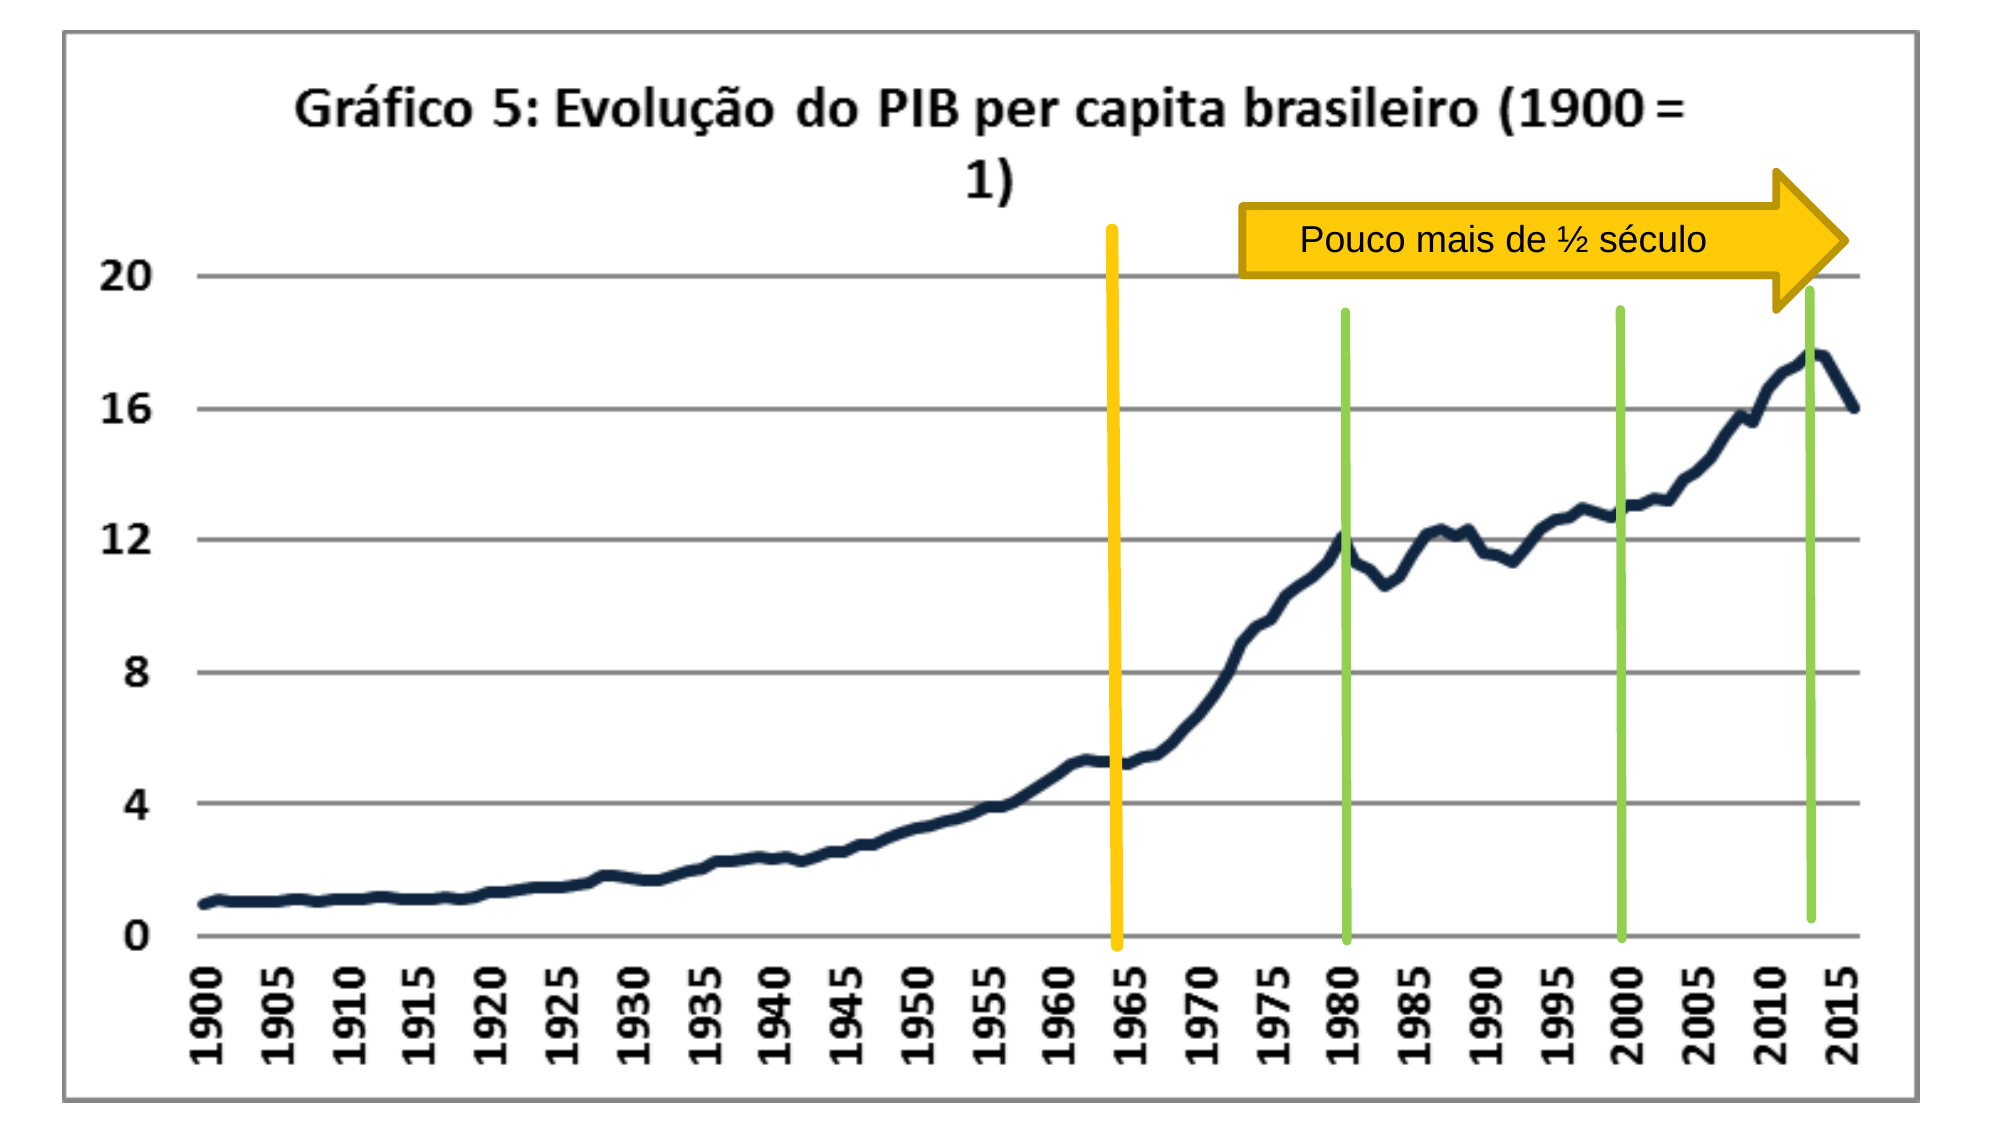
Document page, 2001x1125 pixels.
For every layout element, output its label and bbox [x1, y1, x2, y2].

picture [62, 30, 1920, 1103]
text_box [1111, 229, 1118, 946]
